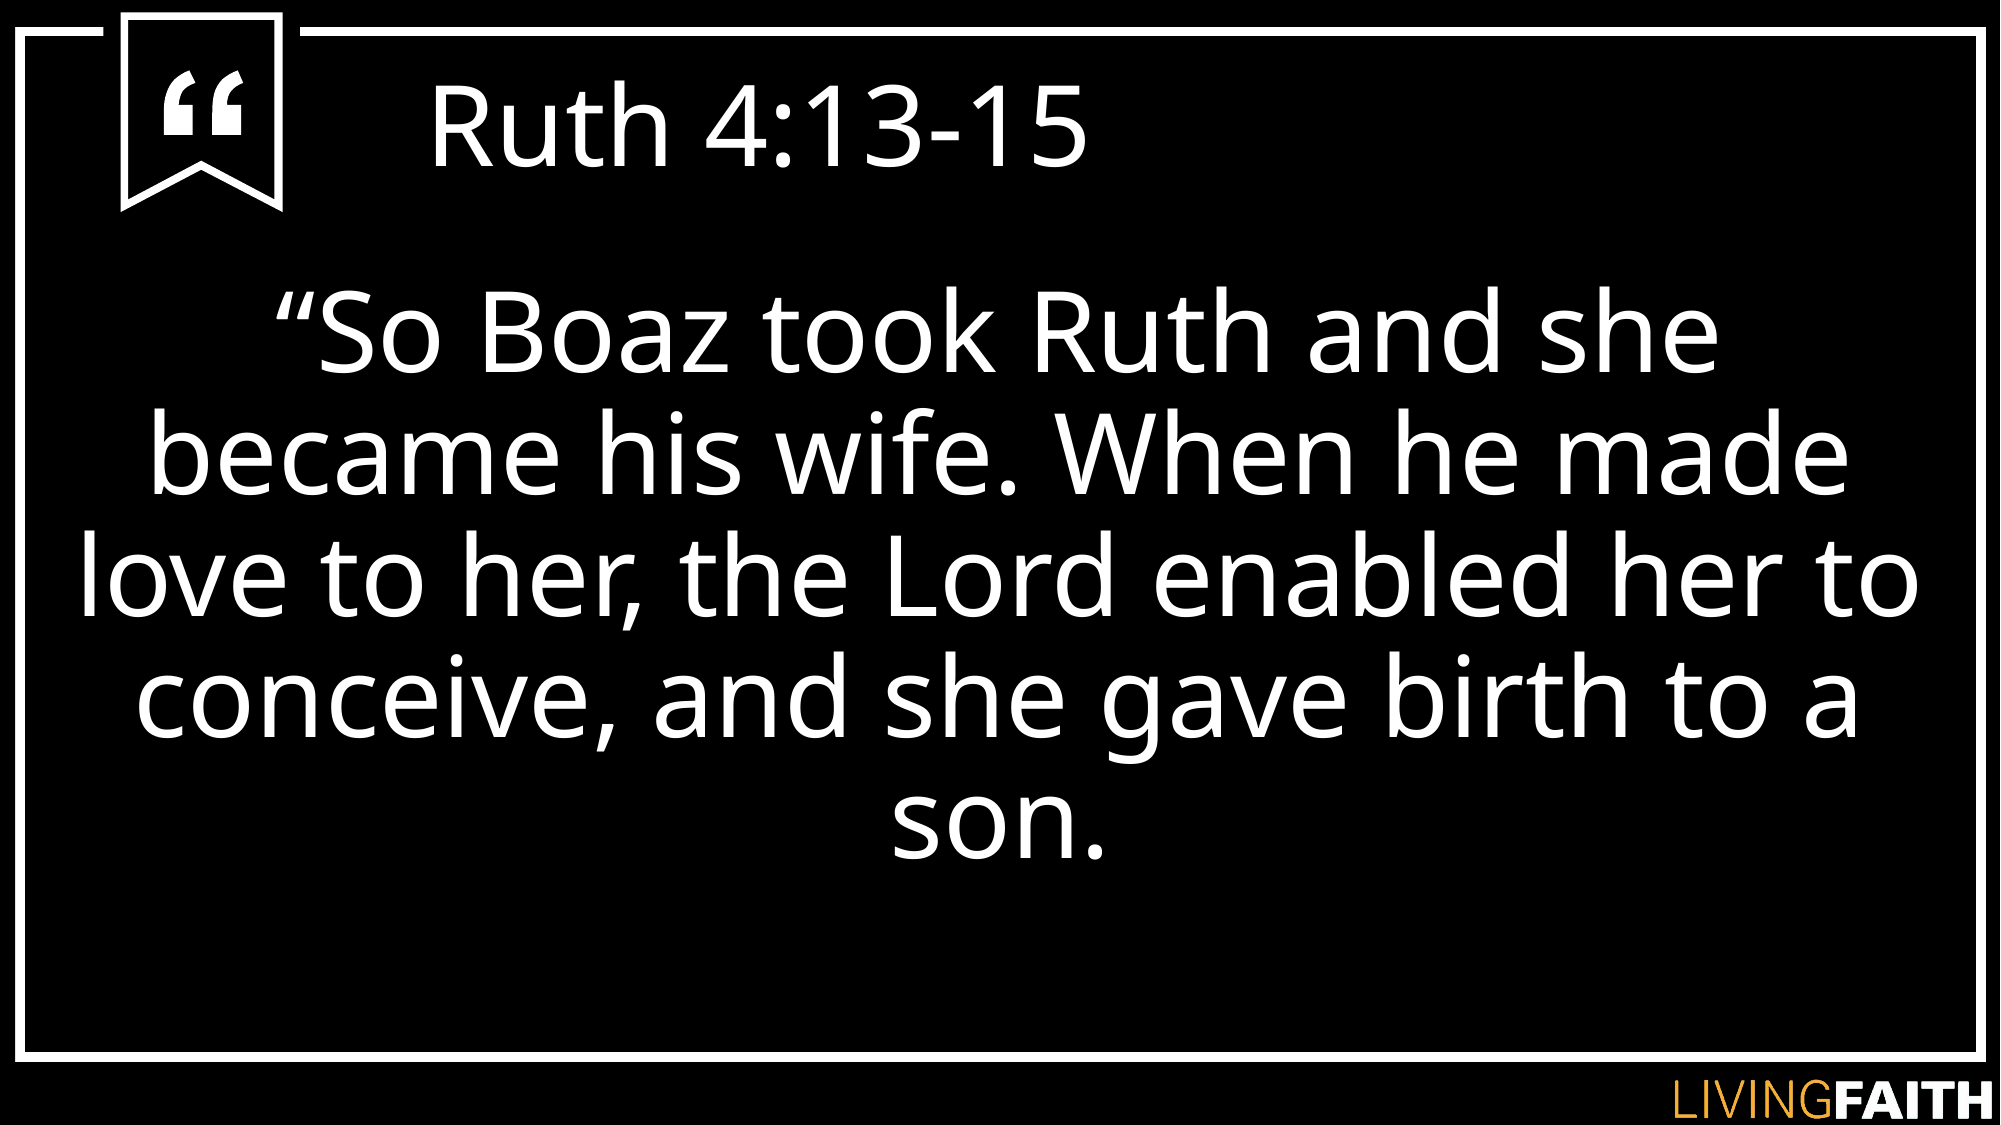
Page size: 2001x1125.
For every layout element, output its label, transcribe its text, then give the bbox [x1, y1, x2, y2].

picture [1671, 1076, 1995, 1123]
title Ruth 4:13-15 [410, 47, 1961, 213]
list “So Boaz took Ruth and she became his wife. When he made love to her, the Lord enabled her to conceive, and she gave birth to a son. [38, 268, 1961, 1000]
